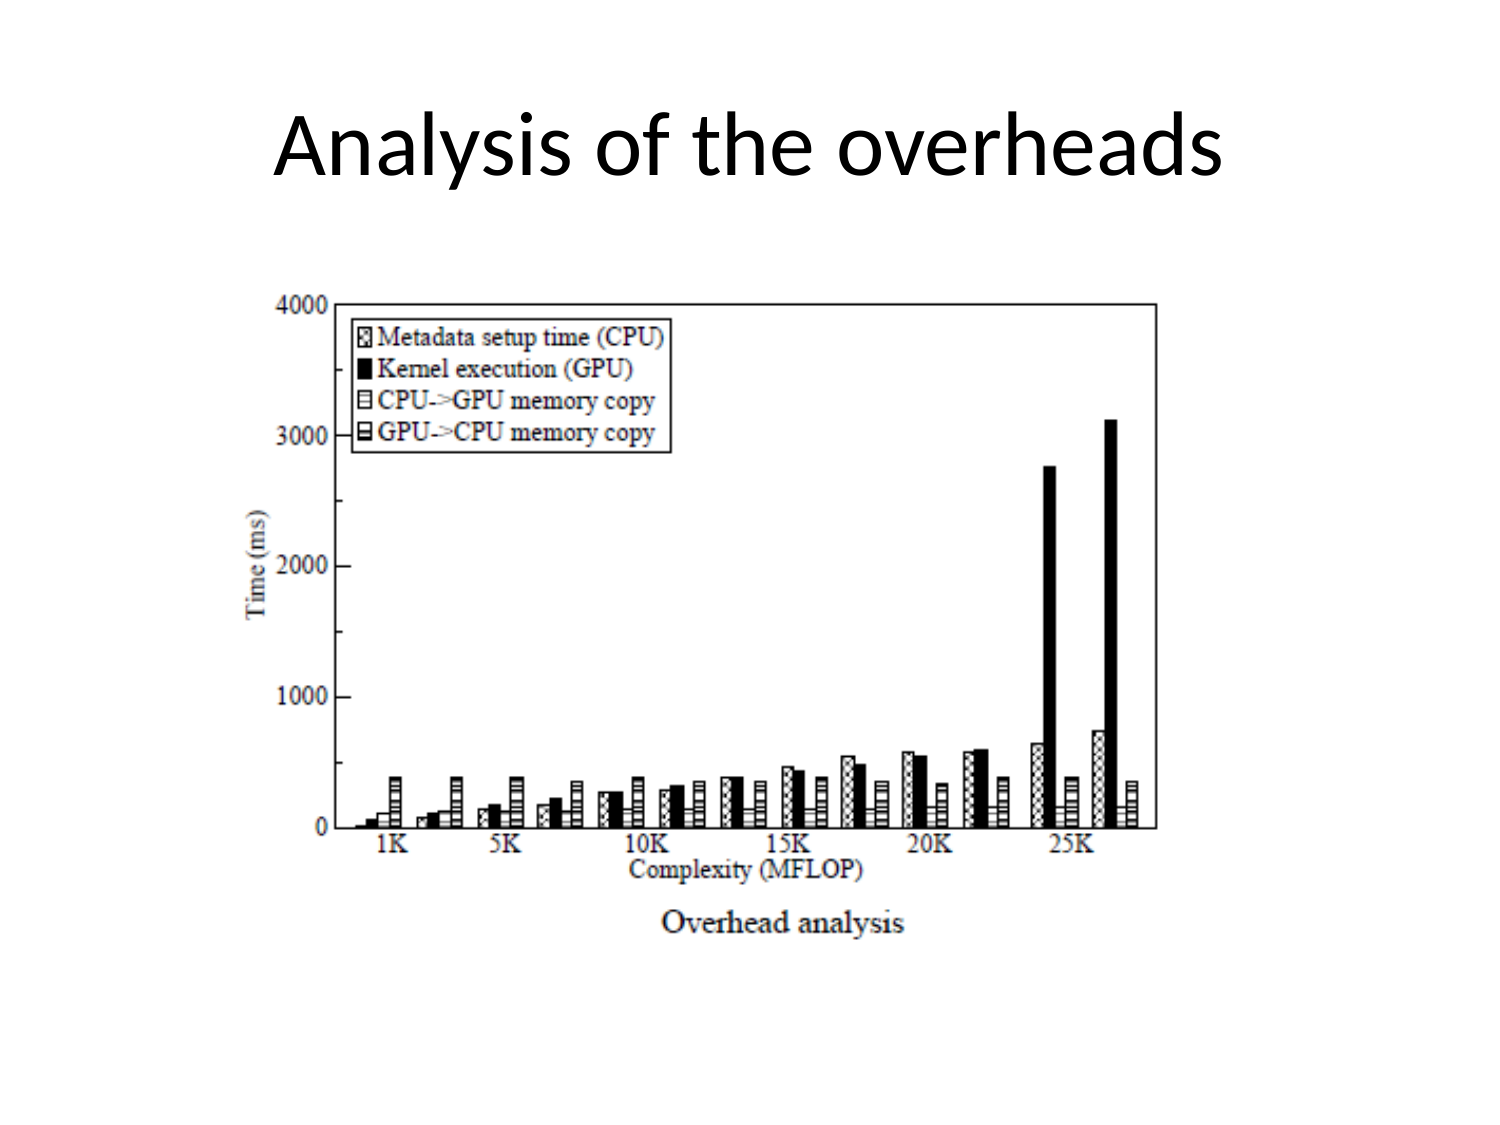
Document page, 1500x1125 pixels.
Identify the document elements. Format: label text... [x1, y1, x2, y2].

title Analysis of the overheads [75, 45, 1425, 233]
picture [187, 287, 1239, 963]
